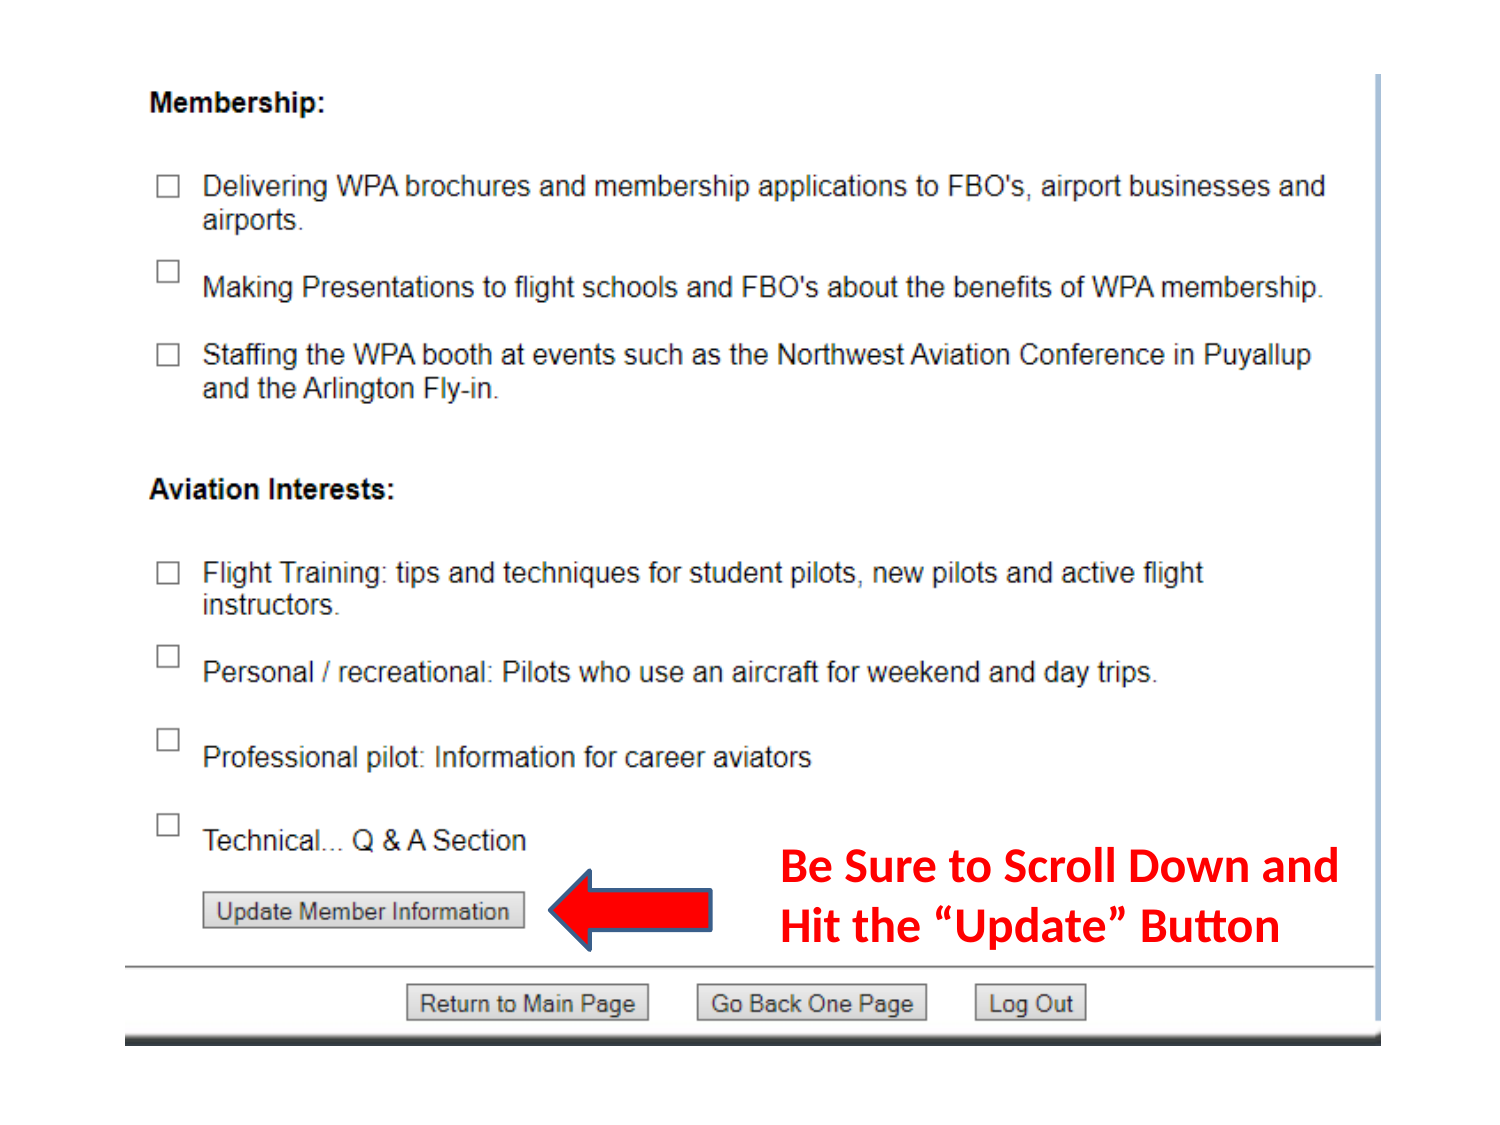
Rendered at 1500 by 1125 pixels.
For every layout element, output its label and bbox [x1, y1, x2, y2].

picture [124, 74, 1381, 1046]
